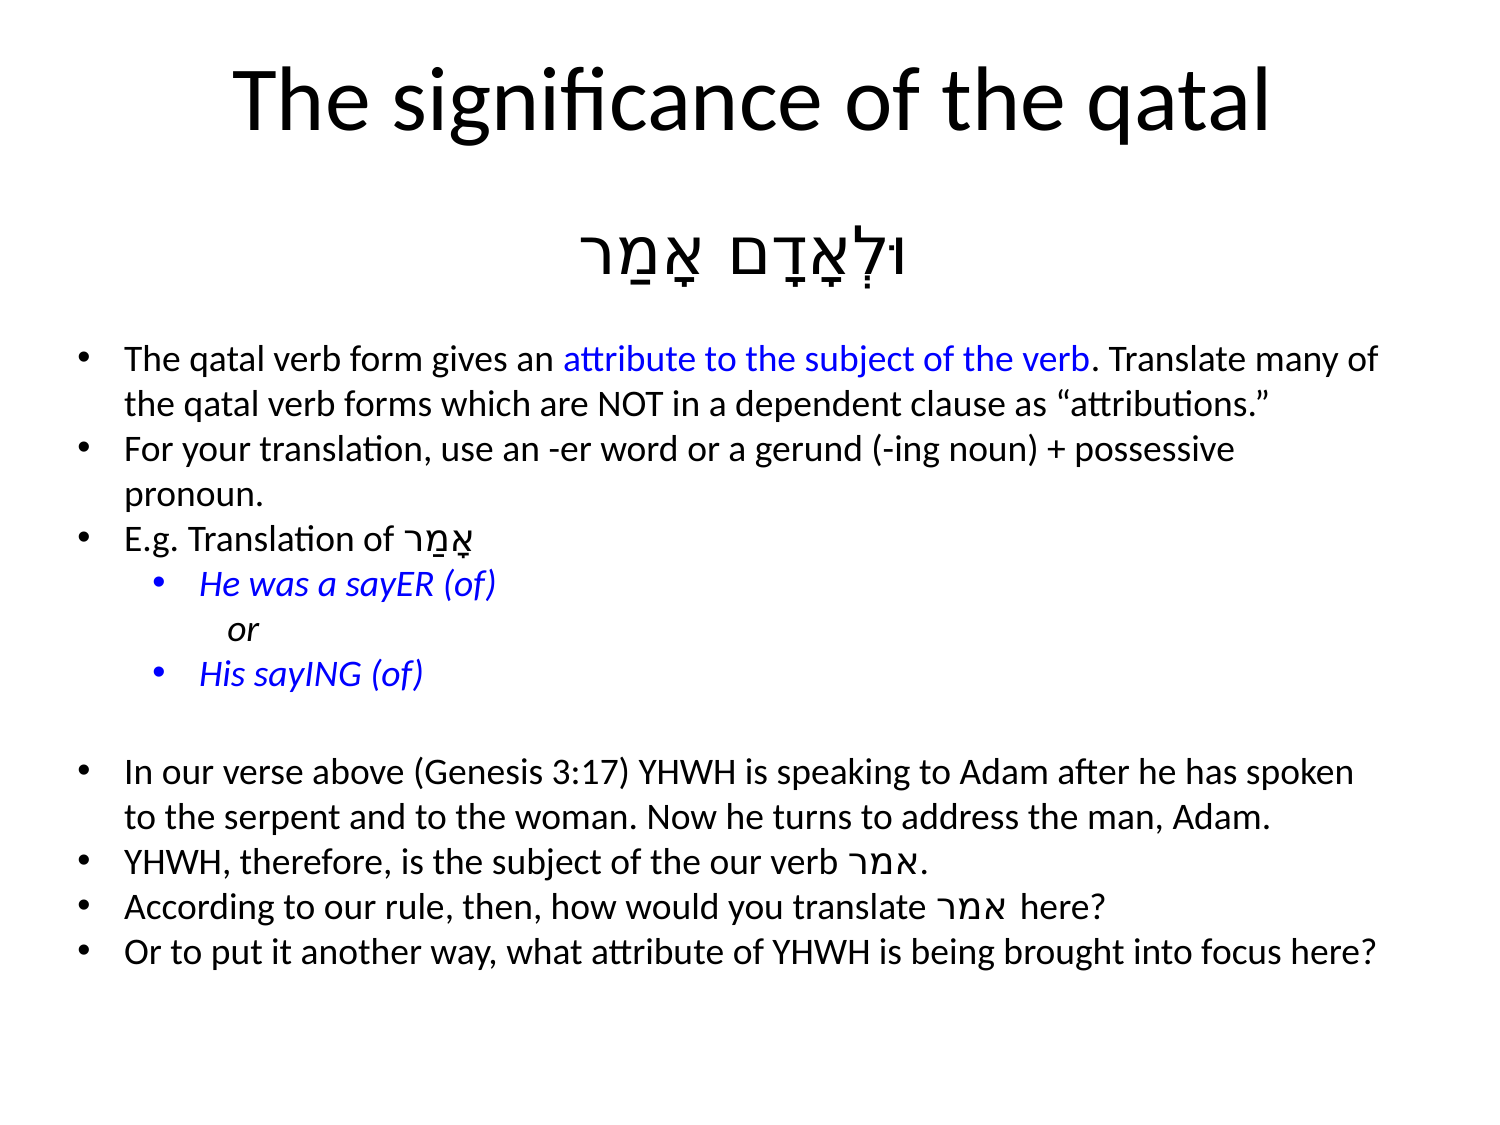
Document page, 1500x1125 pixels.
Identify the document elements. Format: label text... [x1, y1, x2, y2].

text_box In our verse above (Genesis 3:17) YHWH is speaking to Adam after he has spoken to the serpent and to the woman. Now he turns to address the man, Adam. YHWH, therefore, is the subject of the our verb אמר. According to our rule, then, how would you translate אמר here? Or to put it another way, what attribute of YHWH is being brought into focus here? [62, 739, 1394, 980]
text_box וּלְאָדָם אָמַר [62, 199, 1425, 312]
title The significance of the qatal [78, 0, 1429, 188]
text_box The qatal verb form gives an attribute to the subject of the verb. Translate many of the qatal verb forms which are NOT in a dependent clause as “attributions.” For your translation, use an -er word or a gerund (-ing noun) + possessive pronoun. E.g. Translation of אָמַר He was a sayER (of) or His sayING (of) [62, 326, 1394, 702]
